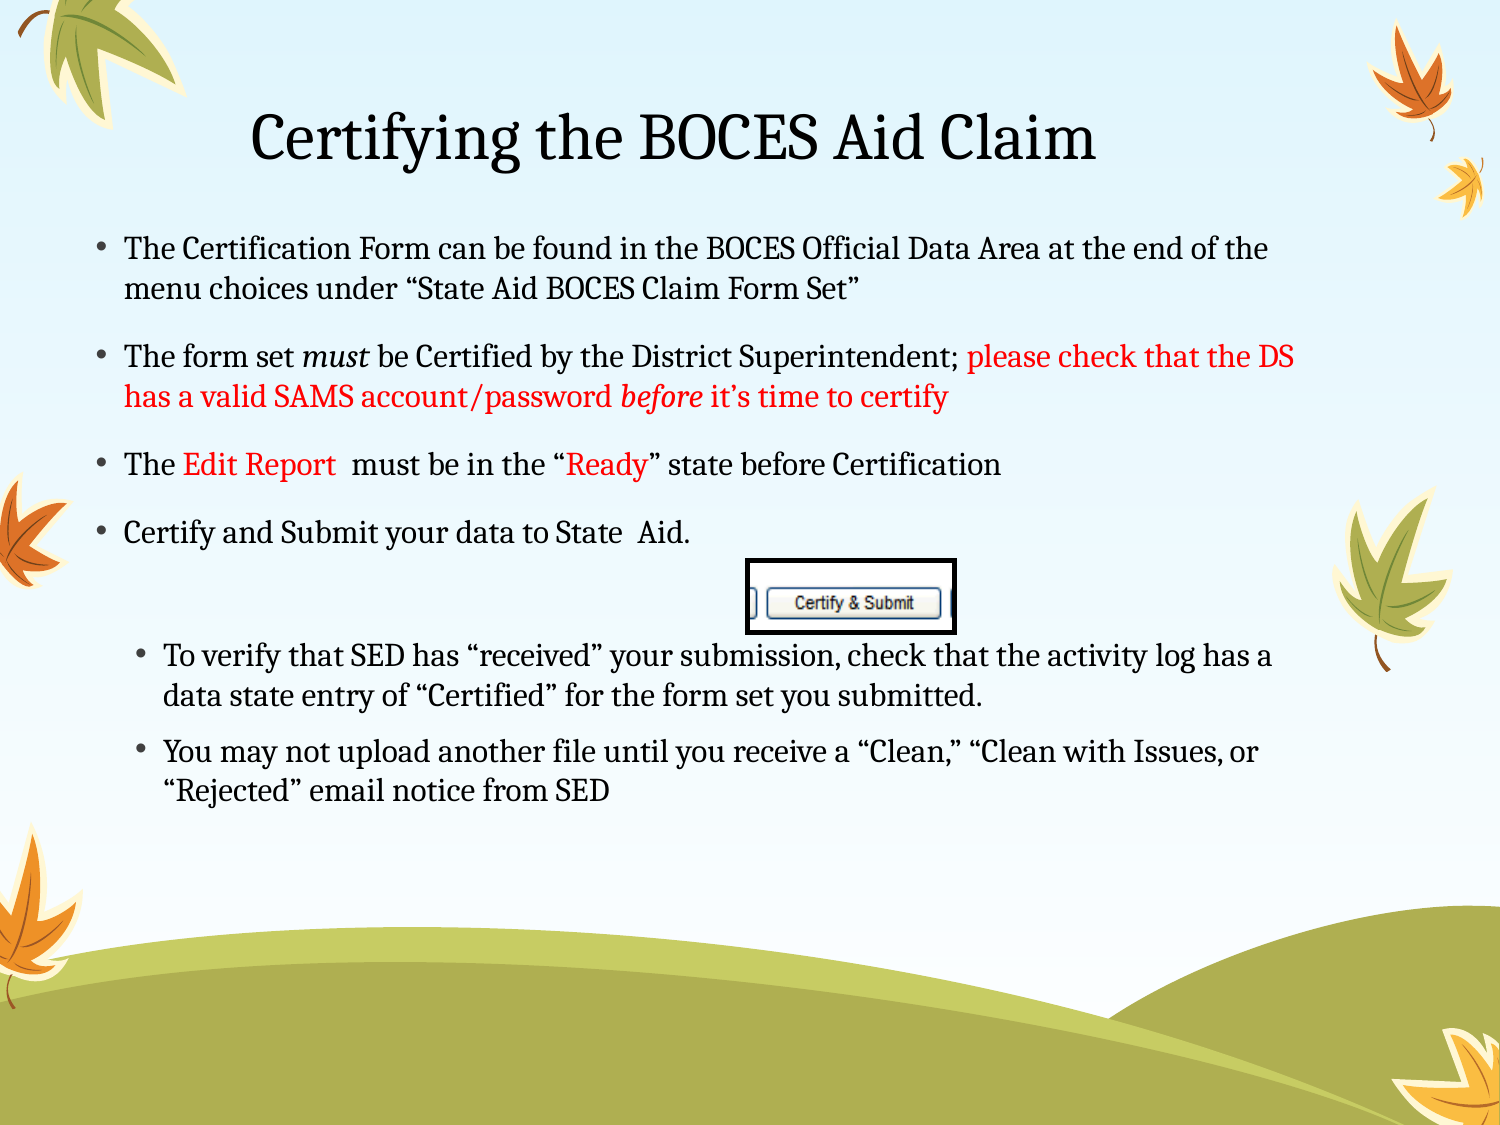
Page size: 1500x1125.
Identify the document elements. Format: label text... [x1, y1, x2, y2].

picture [749, 562, 953, 630]
list The Certification Form can be found in the BOCES Official Data Area at the end of the menu choices under “State Aid BOCES Claim Form Set” The form set must be Certified by the District Superintendent; please check that the DS has a valid SAMS account/password before it’s time to certify The Edit Report must be in the “Ready” state before Certification Certify and Submit your data to State Aid. To verify that SED has “received” your submission, check that the activity log has a data state entry of “Certified” for the form set you submitted. You may not upload another file until you receive a “Clean,” “Clean with Issues, or “Rejected” email notice from SED [75, 218, 1350, 950]
title Certifying the BOCES Aid Claim [99, 43, 1250, 182]
